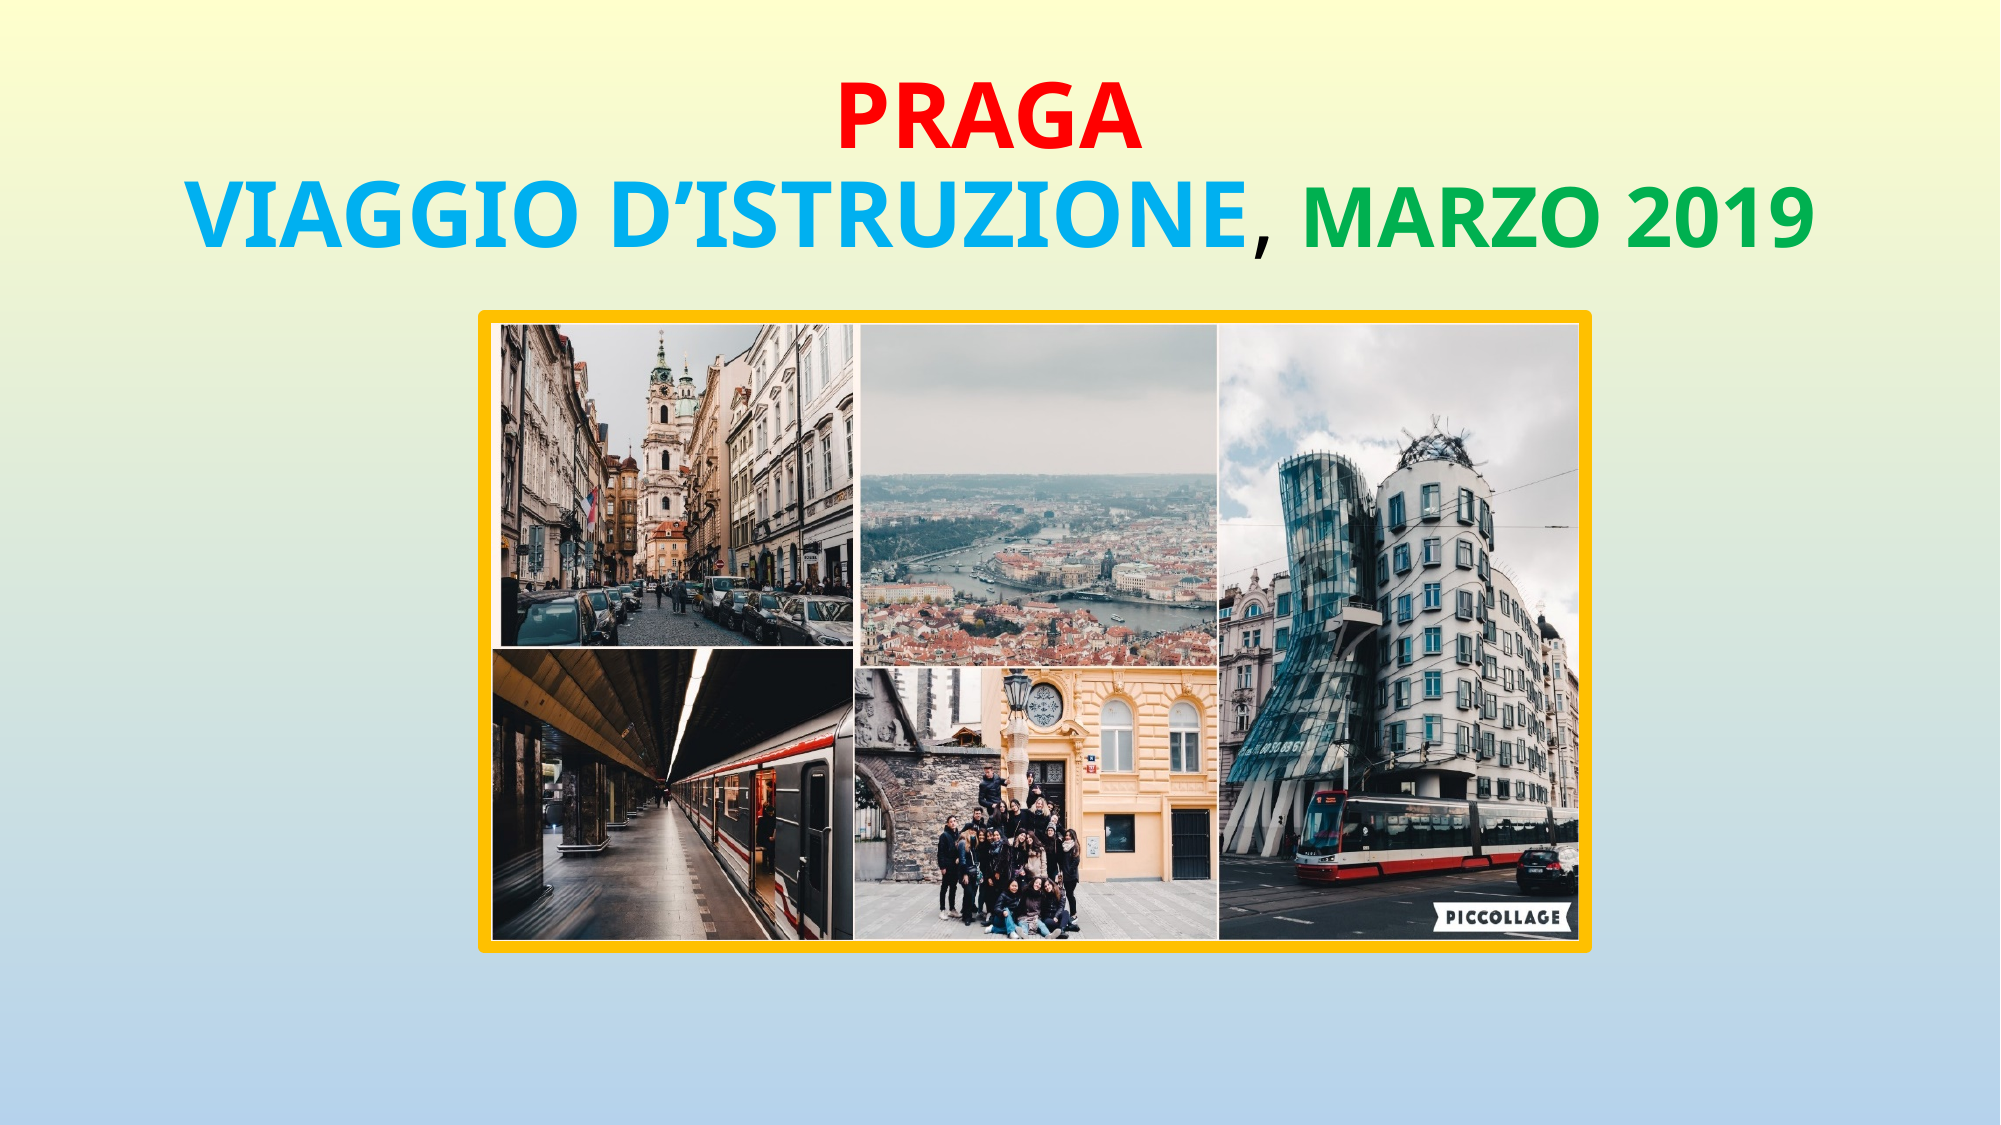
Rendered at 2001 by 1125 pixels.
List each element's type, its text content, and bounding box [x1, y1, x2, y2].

title PRAGA VIAGGIO D’ISTRUZIONE, MARZO 2019 [137, 59, 1863, 278]
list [490, 322, 1580, 941]
